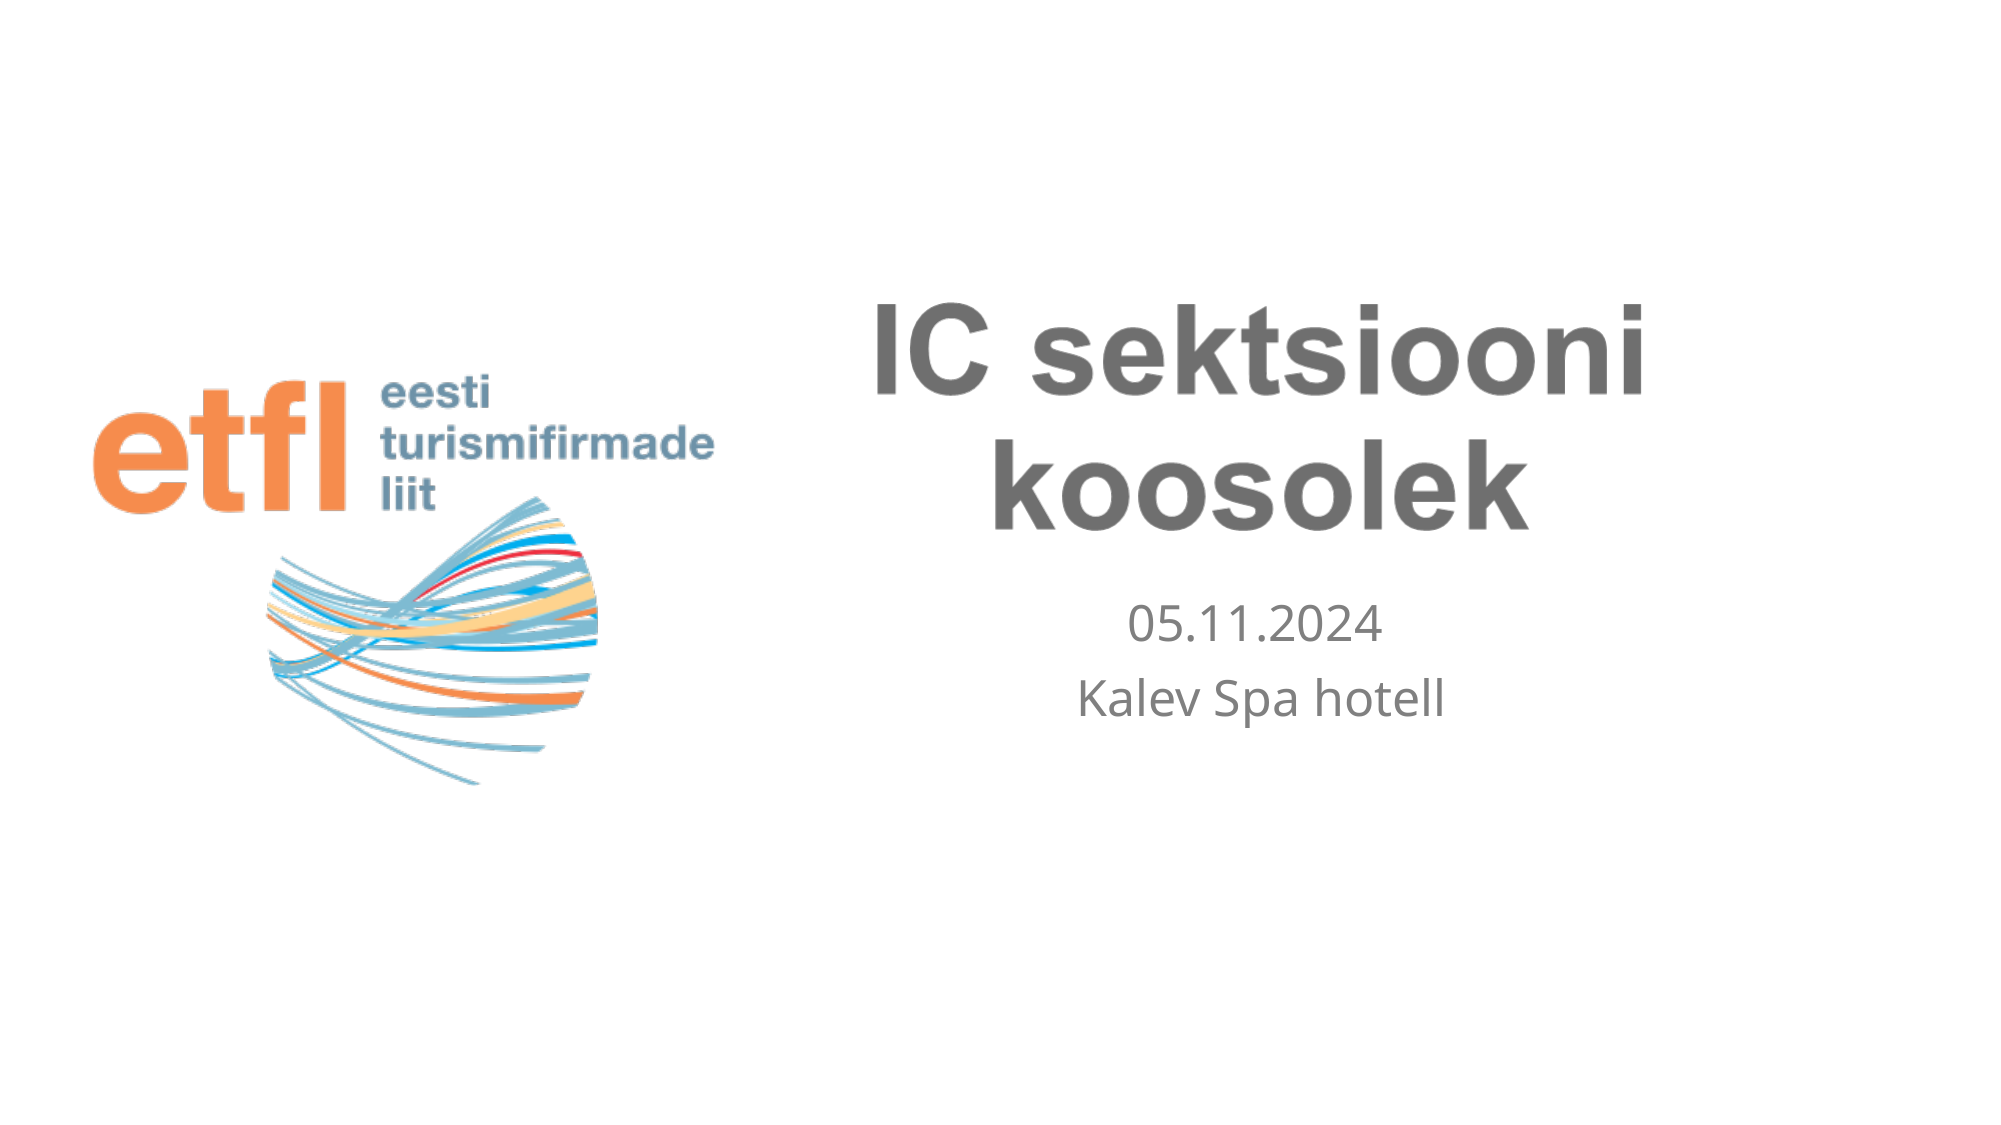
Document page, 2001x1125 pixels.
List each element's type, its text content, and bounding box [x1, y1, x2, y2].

picture [35, 172, 1757, 953]
subtitle 05.11.2024 Kalev Spa hotell [773, 633, 1750, 863]
